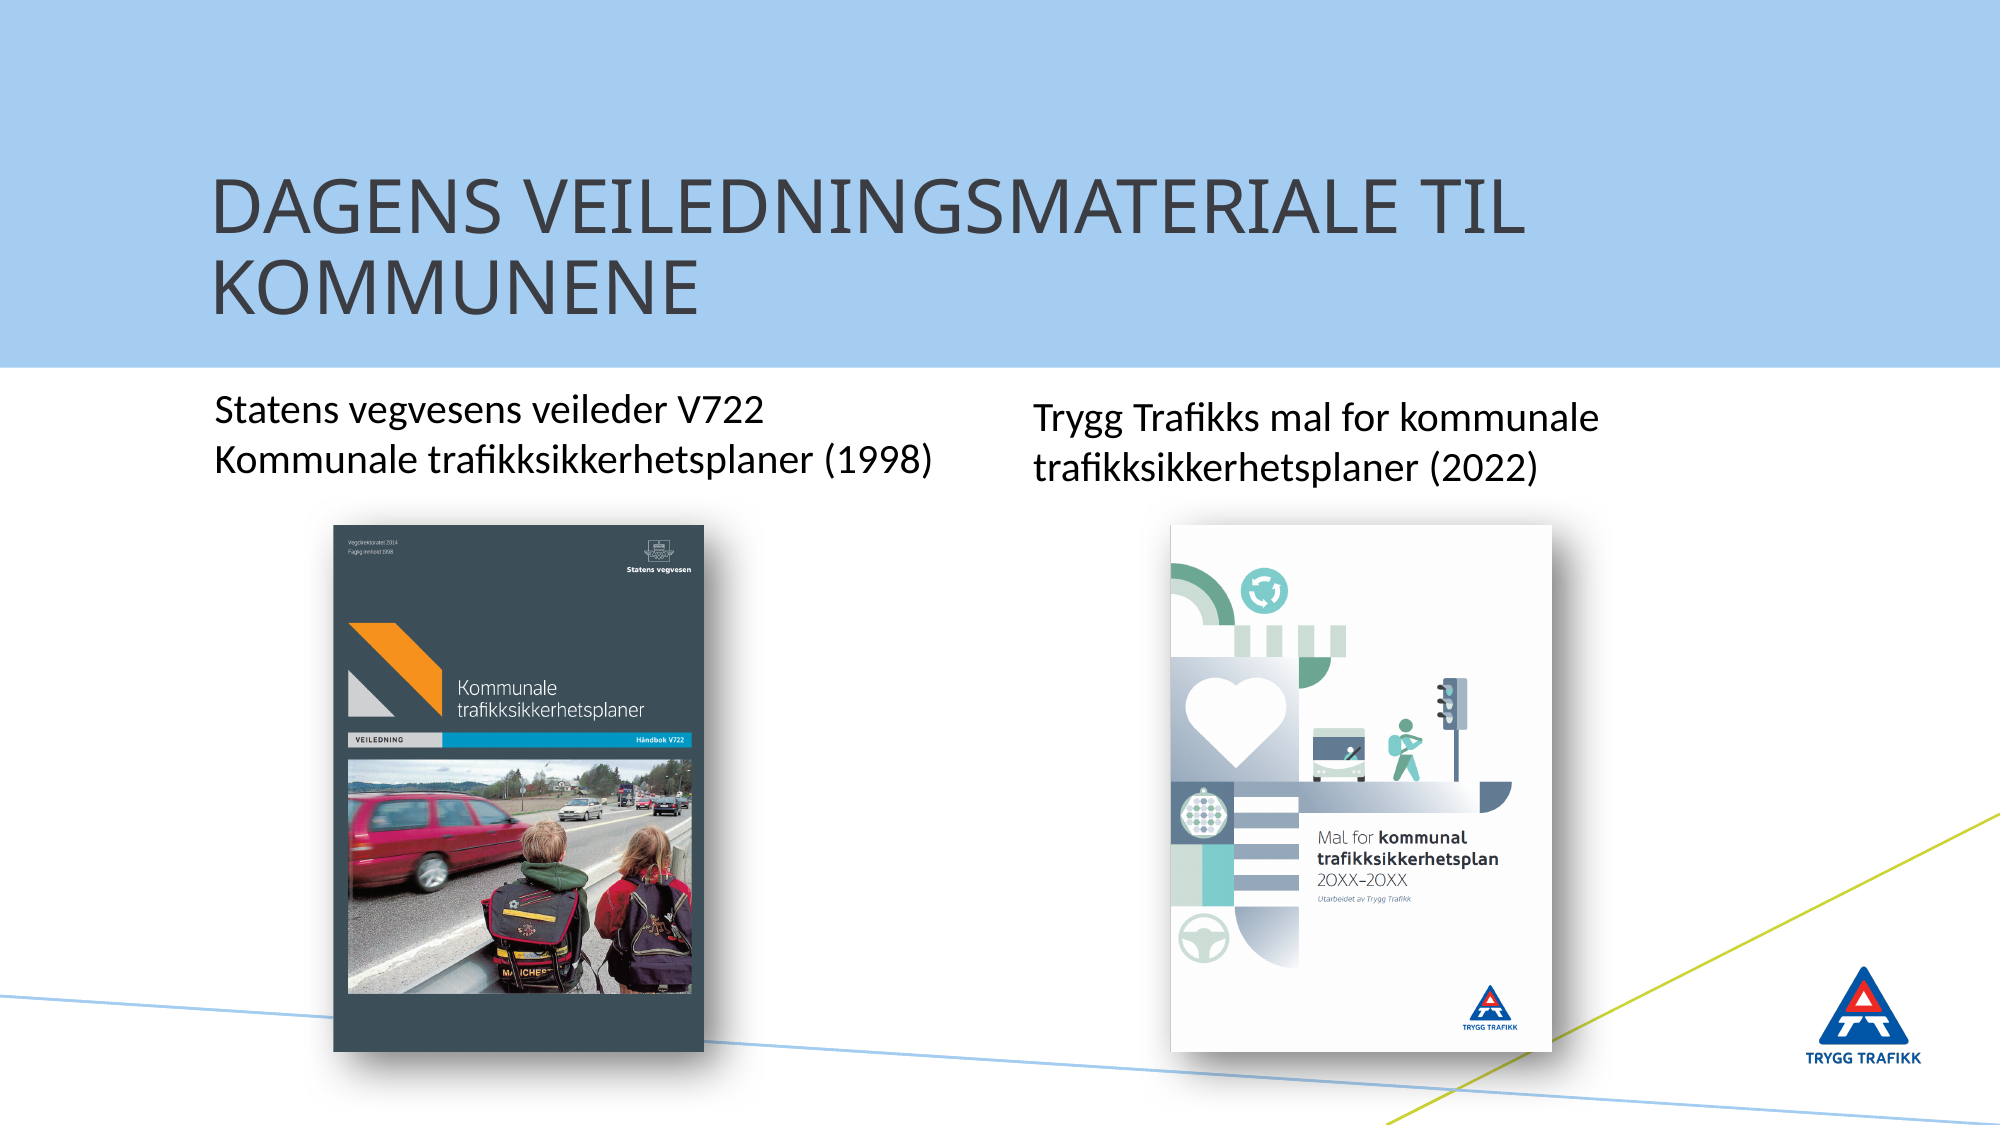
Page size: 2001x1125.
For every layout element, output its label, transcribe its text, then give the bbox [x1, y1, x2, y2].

text_box Trygg Trafikks mal for kommunale trafikksikkerhetsplaner (2022) [1018, 382, 1875, 497]
picture [1790, 942, 1937, 1088]
list [199, 387, 1000, 943]
text_box Statens vegvesens veileder V722 Kommunale trafikksikkerhetsplaner (1998) [199, 374, 982, 489]
picture [1170, 525, 1552, 1052]
picture [333, 525, 704, 1052]
title DAGENS VEILEDNINGSMATERIALE TIL KOMMUNENE [194, 0, 1900, 339]
